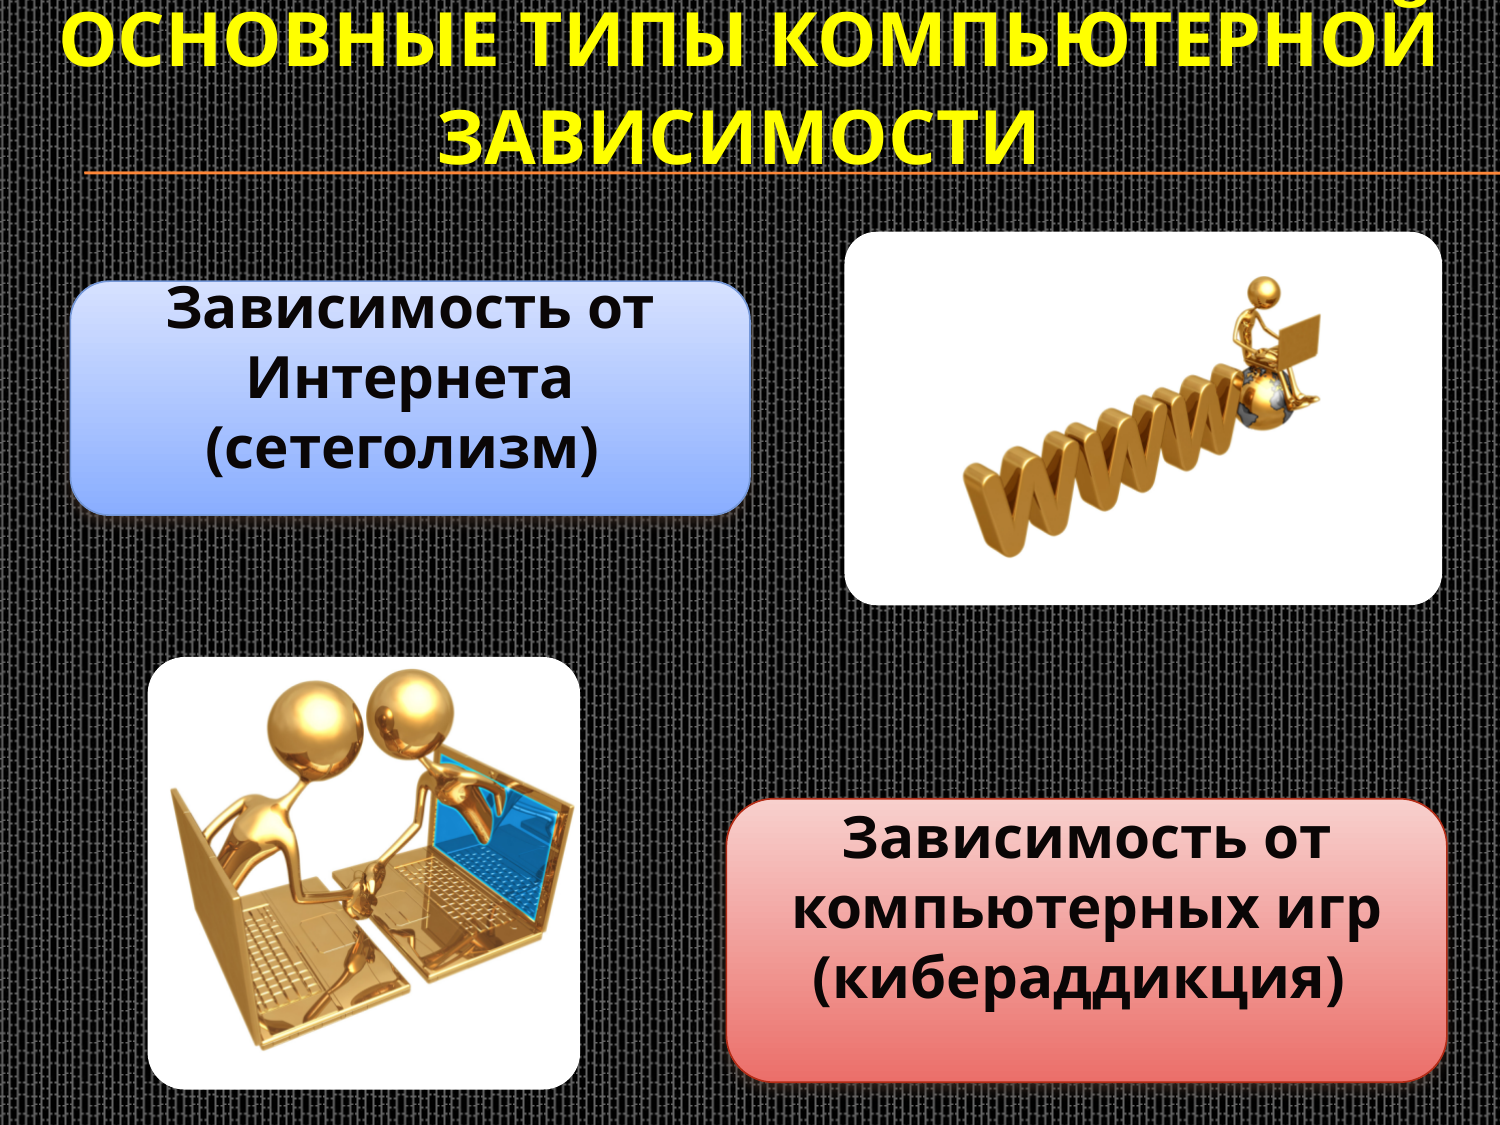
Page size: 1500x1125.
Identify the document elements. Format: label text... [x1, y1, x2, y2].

text_box Зависимость от компьютерных игр (кибераддикция) [725, 797, 1448, 1084]
title ОСНОВНЫЕ ТИПЫ КОМПЬЮТЕРНОЙ ЗАВИСИМОСТИ [0, 0, 1500, 173]
text_box Зависимость от Интернета (сетеголизм) [69, 280, 751, 516]
picture [147, 656, 581, 1090]
picture [844, 231, 1443, 606]
